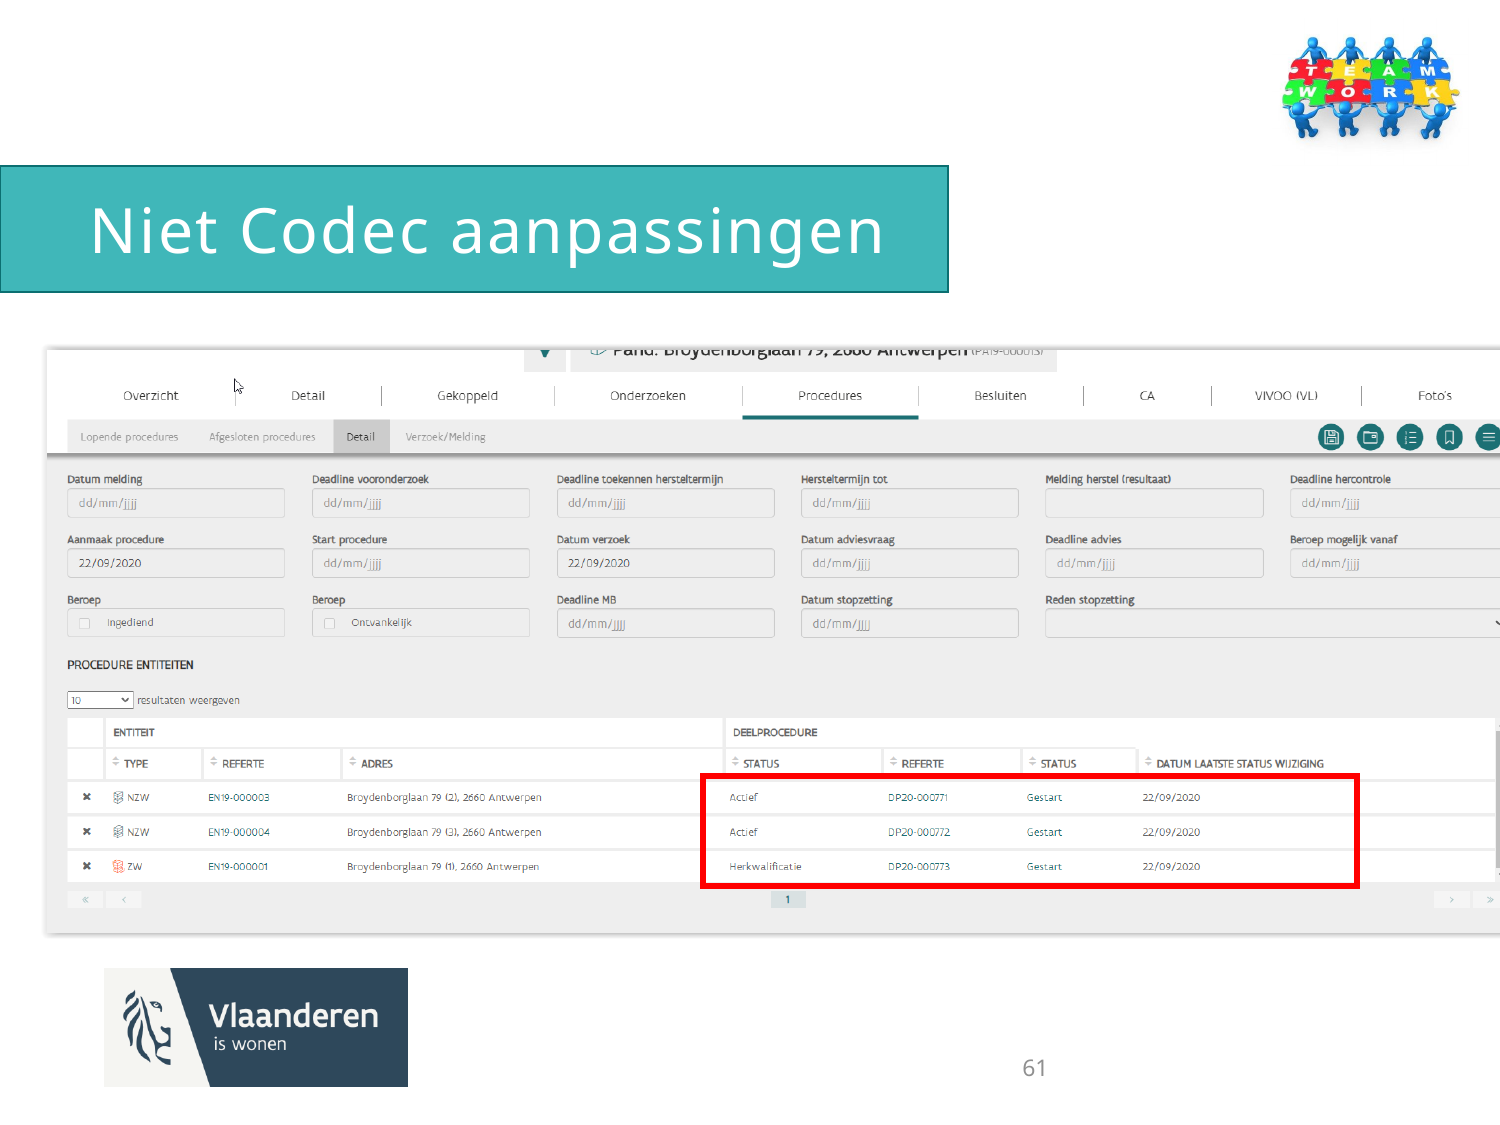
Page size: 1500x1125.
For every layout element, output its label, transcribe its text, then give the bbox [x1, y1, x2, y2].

picture [1272, 18, 1469, 166]
picture [39, 342, 1500, 940]
picture [104, 968, 408, 1087]
text_box Niet Codec aanpassingen [0, 165, 949, 293]
slide_number 61 [975, 1039, 1064, 1099]
